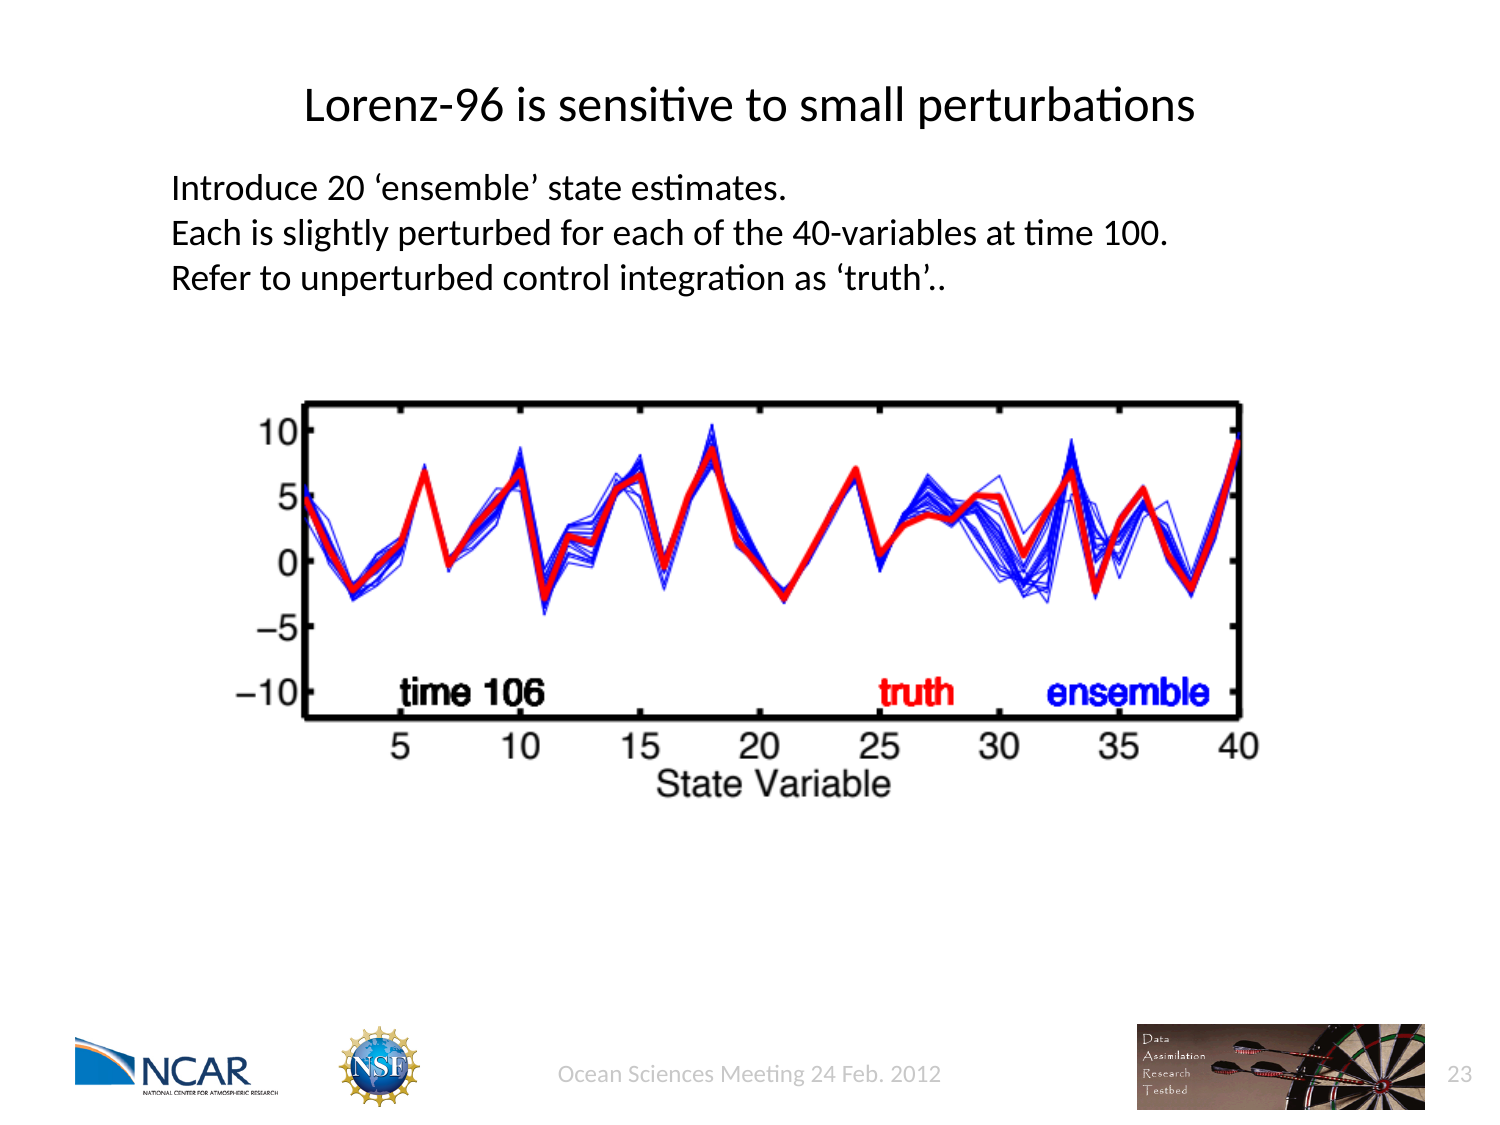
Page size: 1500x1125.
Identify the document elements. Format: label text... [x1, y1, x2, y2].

picture [1137, 1024, 1425, 1042]
footer Ocean Sciences Meeting 24 Feb. 2012 [512, 1042, 988, 1103]
picture [337, 1024, 421, 1108]
slide_number 23 [1137, 1042, 1488, 1103]
picture [75, 1037, 278, 1095]
picture [1137, 1103, 1425, 1110]
text_box Introduce 20 ‘ensemble’ state estimates. Each is slightly perturbed for each of the 40-variables at time 100. Refer to unperturbed control integration as ‘truth’.. [156, 155, 1329, 305]
title Lorenz-96 is sensitive to small perturbations [75, 47, 1425, 156]
picture [234, 396, 1266, 808]
